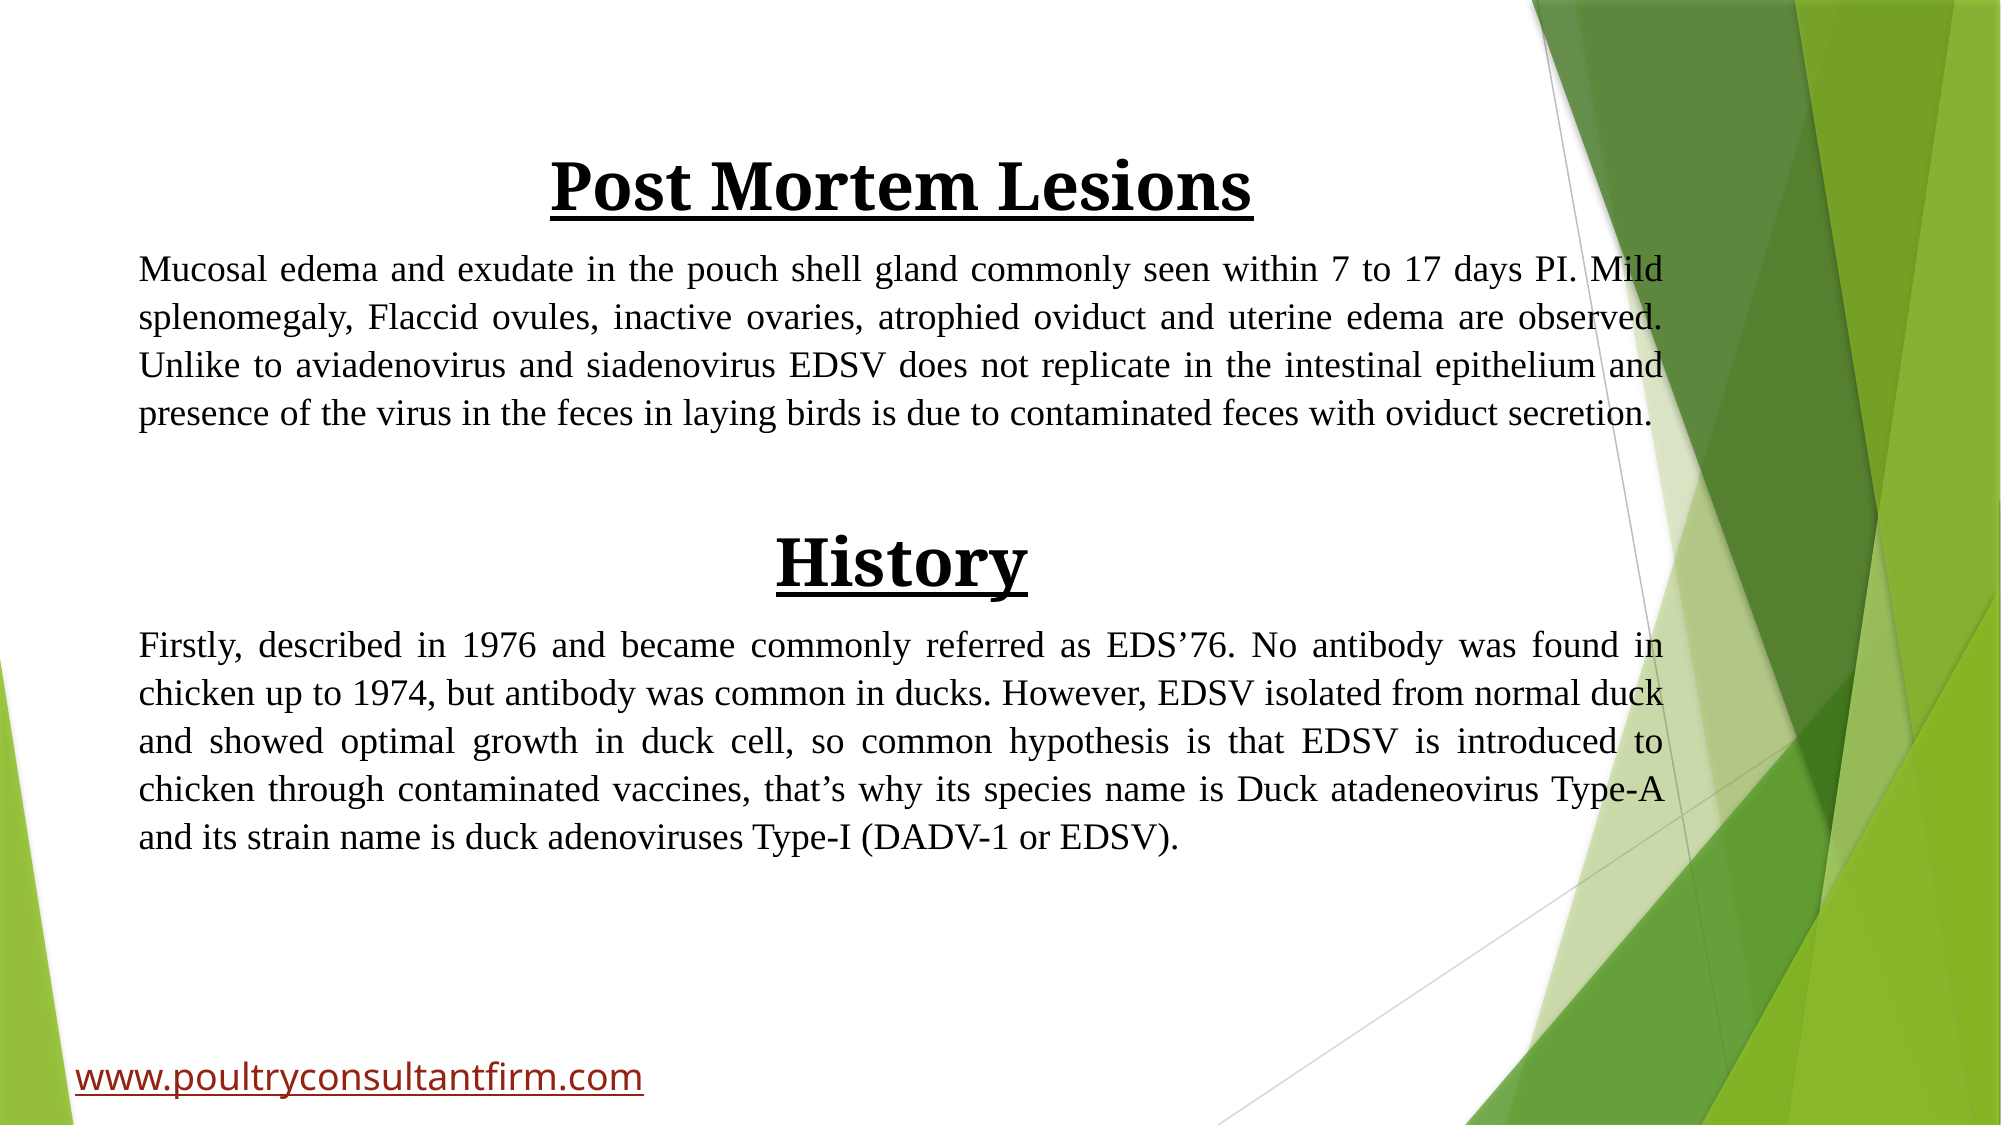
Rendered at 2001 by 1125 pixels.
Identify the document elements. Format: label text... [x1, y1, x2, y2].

text_box Post Mortem Lesions Mucosal edema and exudate in the pouch shell gland commonly seen within 7 to 17 days PI. Mild splenomegaly, Flaccid ovules, inactive ovaries, atrophied oviduct and uterine edema are observed. Unlike to aviadenovirus and siadenovirus EDSV does not replicate in the intestinal epithelium and presence of the virus in the feces in laying birds is due to contaminated feces with oviduct secretion. History Firstly, described in 1976 and became commonly referred as EDS’76. No antibody was found in chicken up to 1974, but antibody was common in ducks. However, EDSV isolated from normal duck and showed optimal growth in duck cell, so common hypothesis is that EDSV is introduced to chicken through contaminated vaccines, that’s why its species name is Duck atadeneovirus Type-A and its strain name is duck adenoviruses Type-I (DADV-1 or EDSV). [123, 34, 1681, 865]
text_box www.poultryconsultantfirm.com [60, 1045, 708, 1106]
